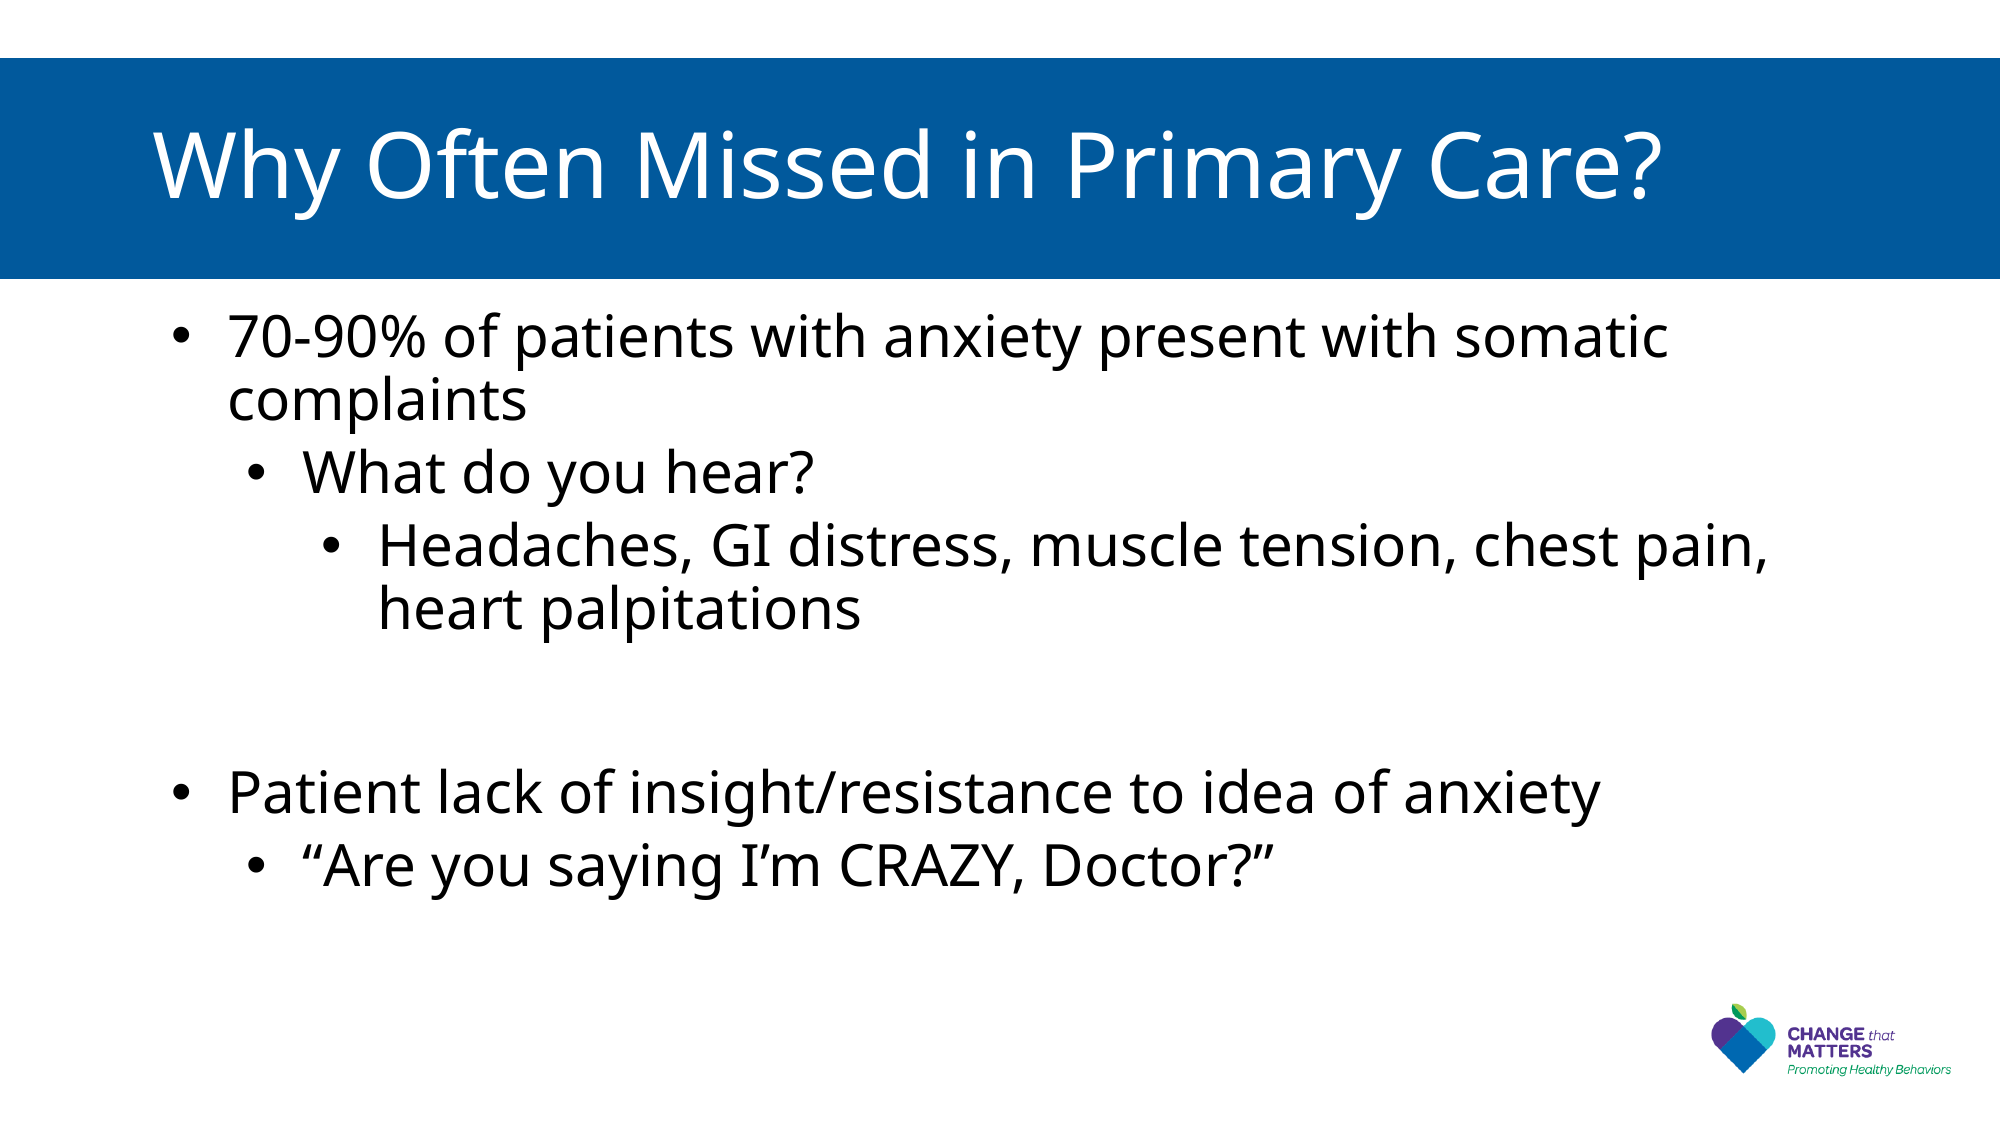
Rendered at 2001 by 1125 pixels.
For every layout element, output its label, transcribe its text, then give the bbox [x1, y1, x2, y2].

picture [1683, 988, 1979, 1111]
title Why Often Missed in Primary Care? [137, 59, 1863, 278]
text_box [0, 58, 2000, 279]
list 70-90% of patients with anxiety present with somatic complaints What do you hear? Headaches, GI distress, muscle tension, chest pain, heart palpitations Patient lack of insight/resistance to idea of anxiety “Are you saying I’m CRAZY, Doctor?” [137, 299, 1863, 1014]
